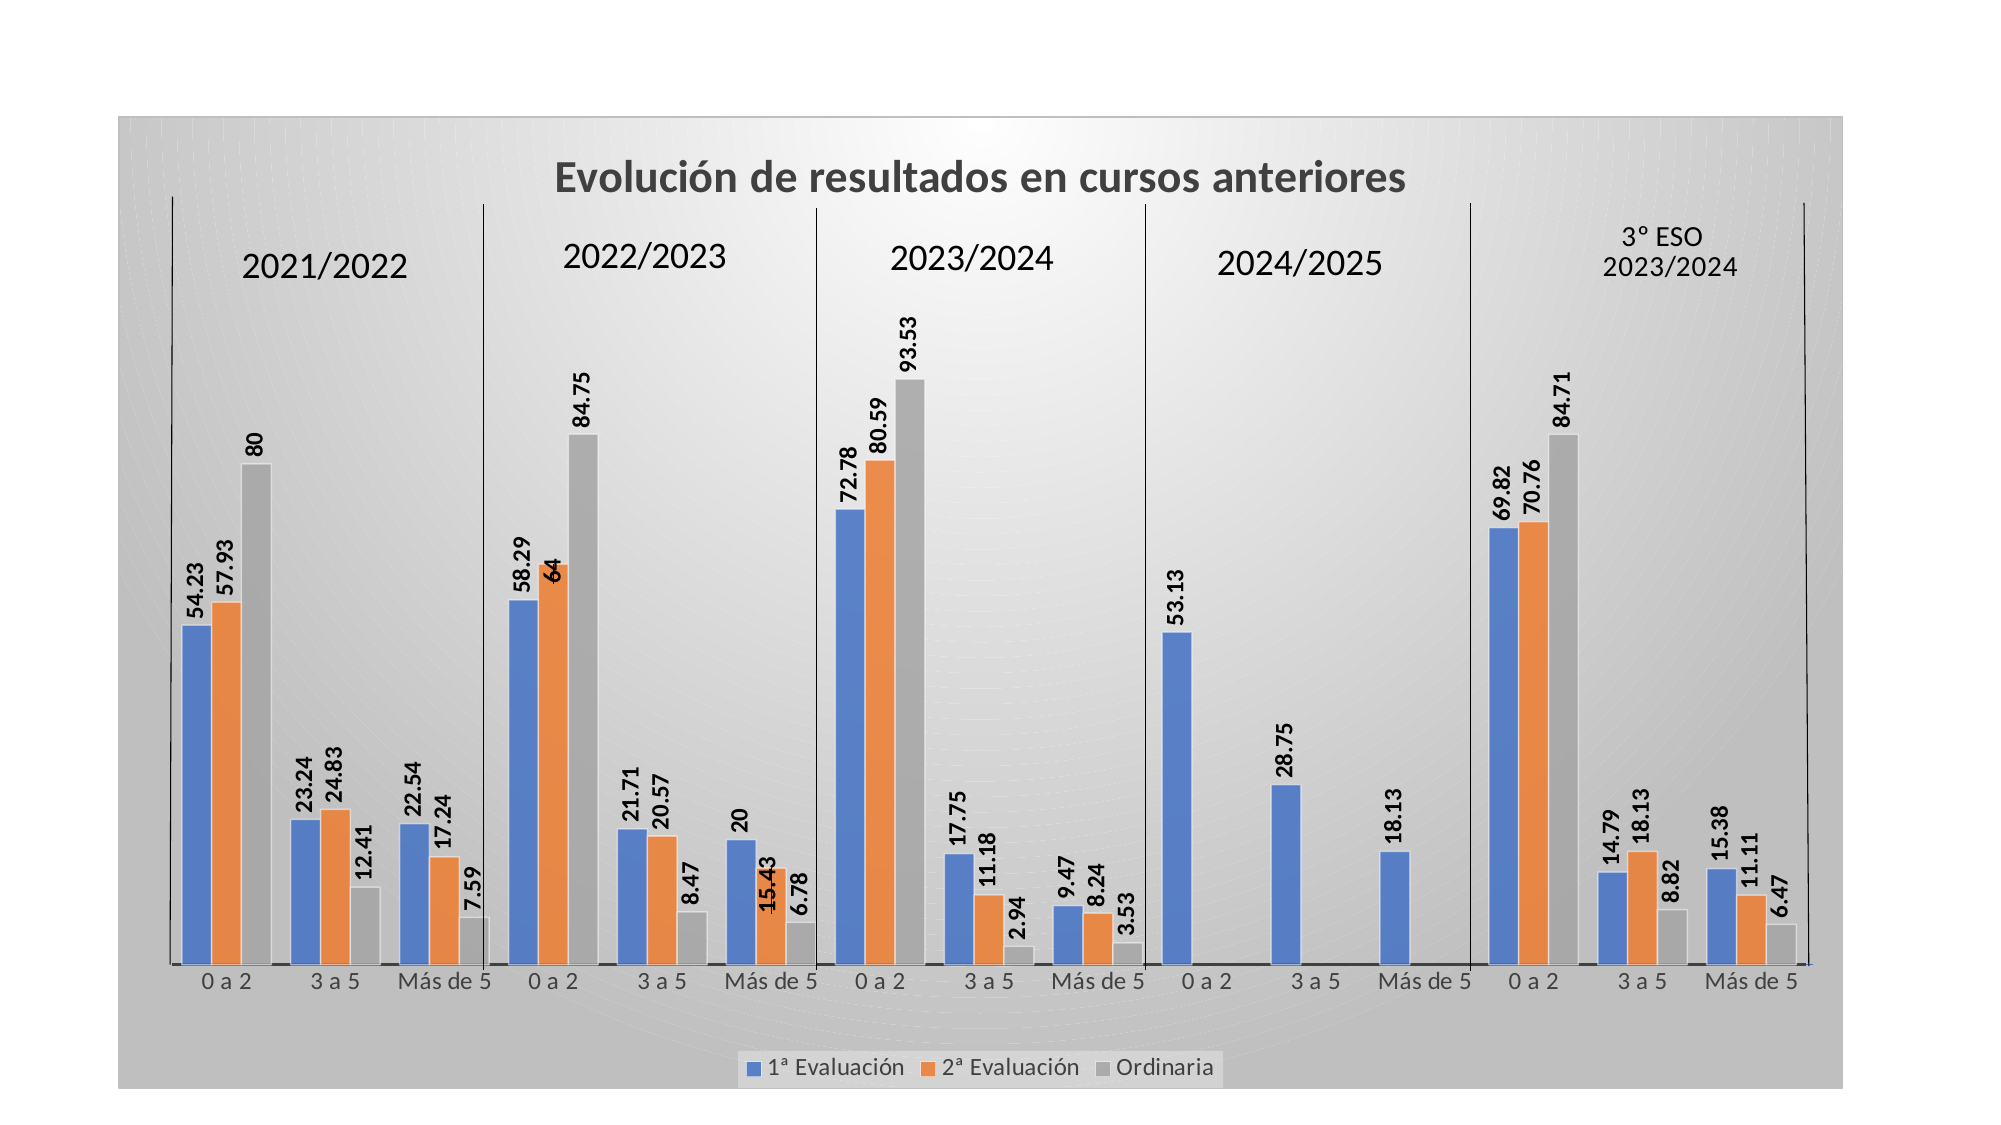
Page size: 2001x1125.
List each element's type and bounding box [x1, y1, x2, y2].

text_box [1804, 202, 1809, 967]
chart [118, 116, 1844, 1089]
